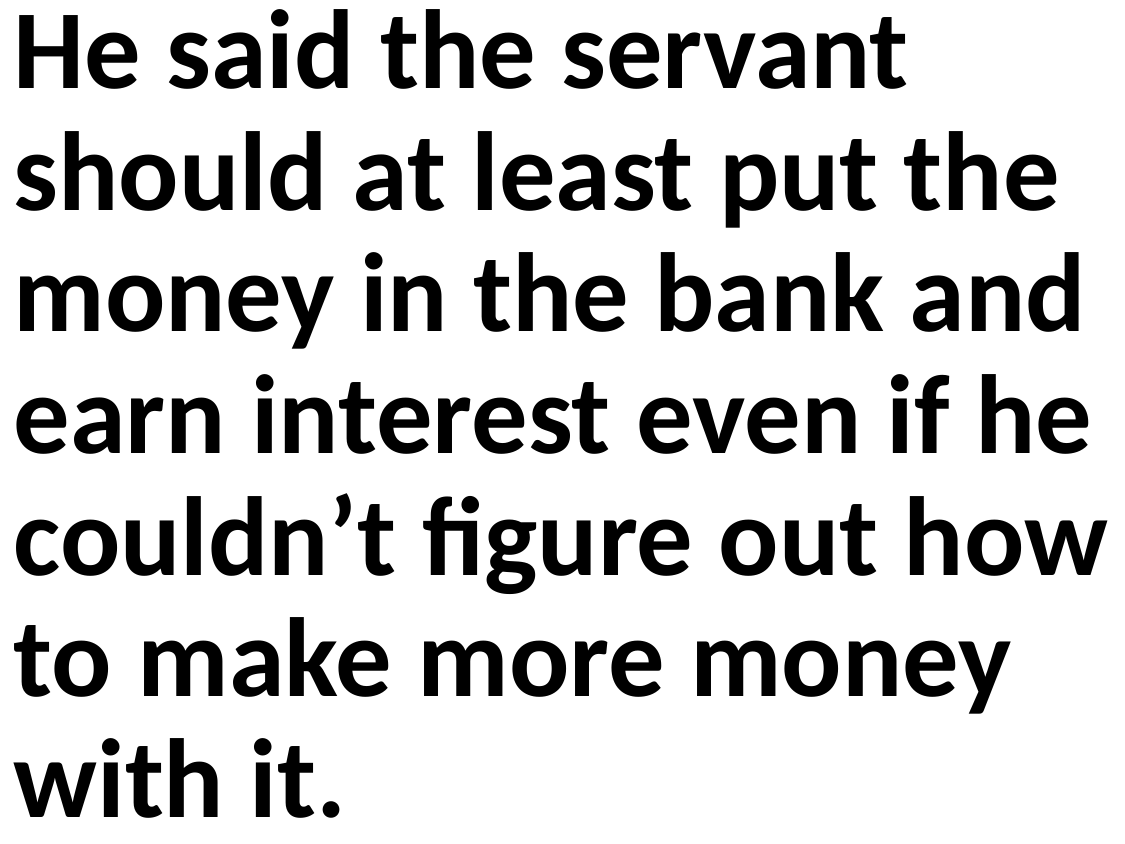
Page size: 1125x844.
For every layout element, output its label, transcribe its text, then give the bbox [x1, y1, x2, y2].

list He said the servant should at least put the money in the bank and earn interest even if he couldn’t figure out how to make more money with it. [0, 0, 1125, 685]
